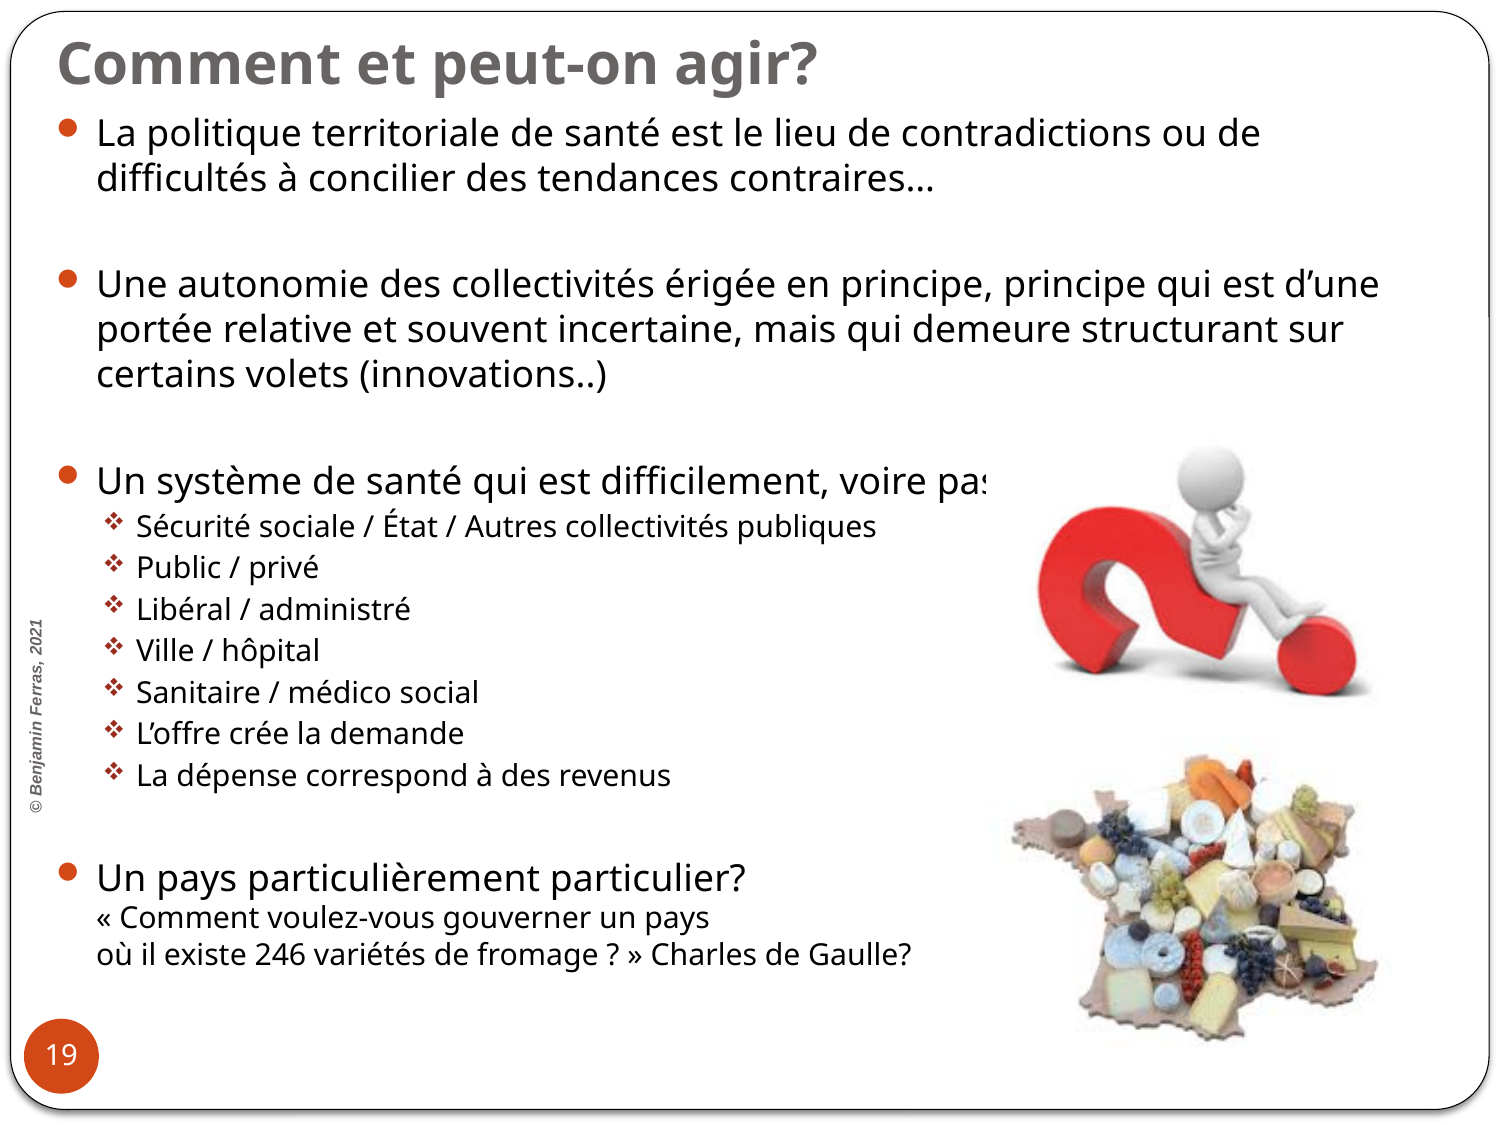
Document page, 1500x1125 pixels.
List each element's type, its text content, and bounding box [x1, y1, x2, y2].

picture [962, 433, 1426, 1083]
list La politique territoriale de santé est le lieu de contradictions ou de difficultés à concilier des tendances contraires… Une autonomie des collectivités érigée en principe, principe qui est d’une portée relative et souvent incertaine, mais qui demeure structurant sur certains volets (innovations..) Un système de santé qui est difficilement, voire pas pilotable? Sécurité sociale / État / Autres collectivités publiques Public / privé Libéral / administré Ville / hôpital Sanitaire / médico social L’offre crée la demande La dépense correspond à des revenus Un pays particulièrement particulier? « Comment voulez-vous gouverner un pays où il existe 246 variétés de fromage ? » Charles de Gaulle? [41, 101, 1459, 988]
title Comment et peut-on agir? [41, 7, 1425, 101]
slide_number 19 [23, 1018, 99, 1094]
